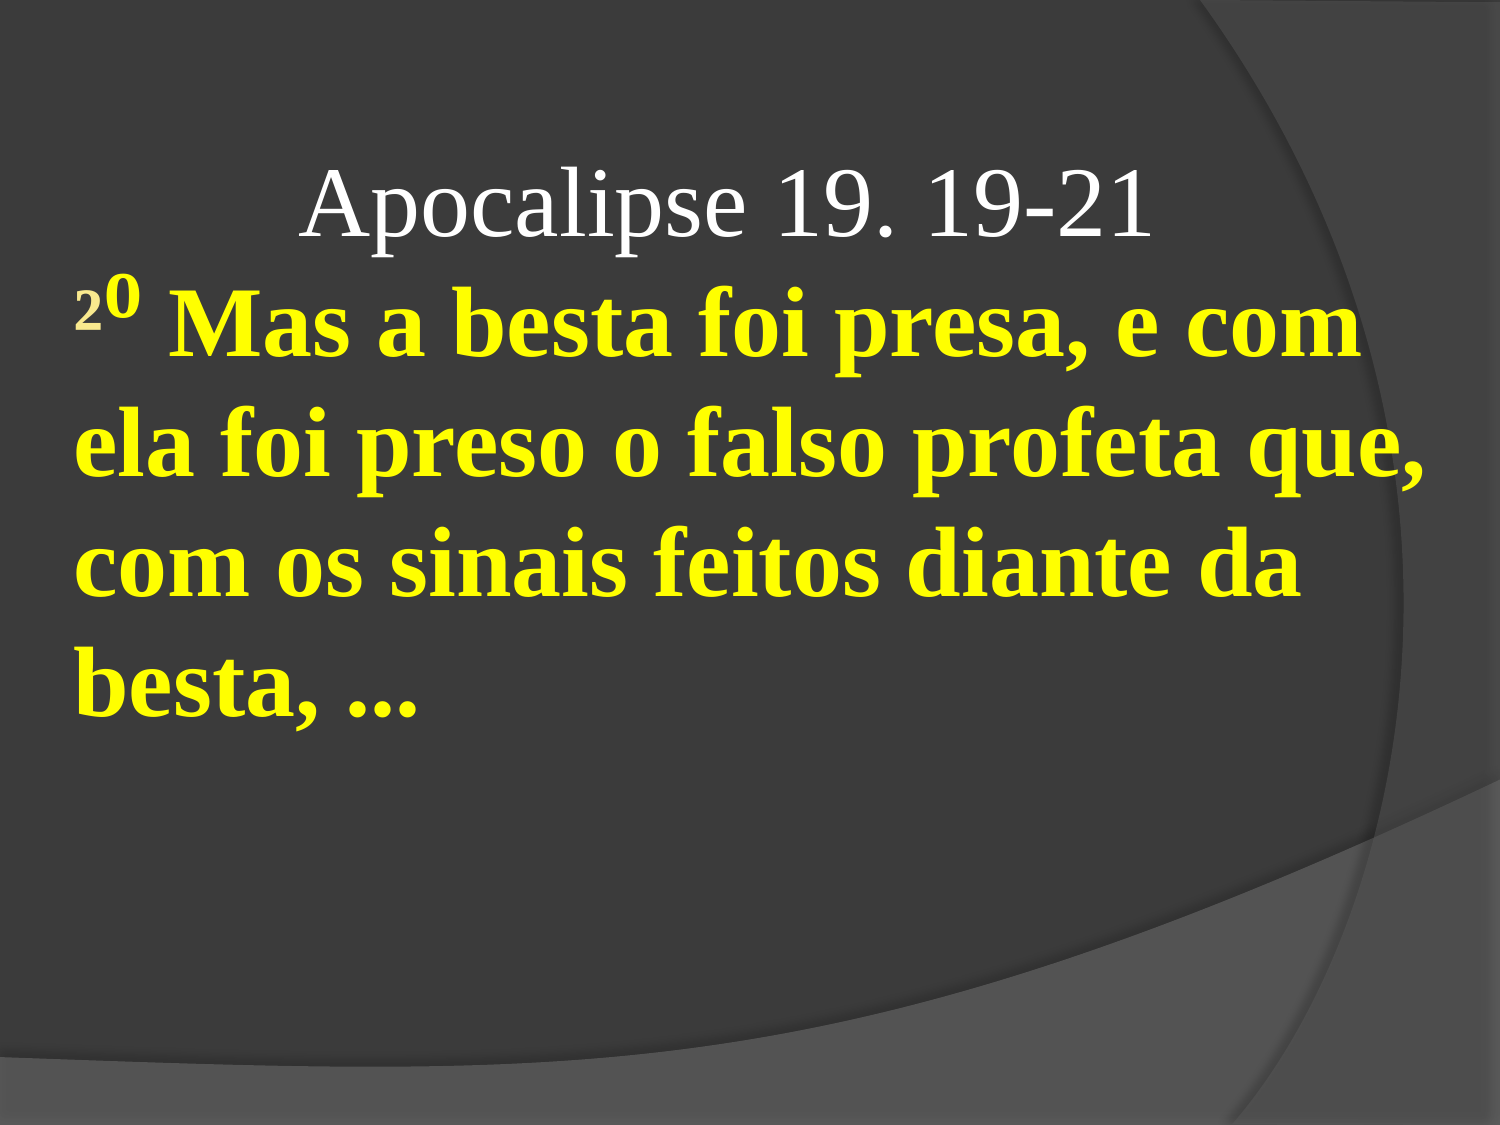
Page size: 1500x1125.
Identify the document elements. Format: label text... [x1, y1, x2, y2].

text_box Apocalipse 19. 19-21 ²⁰ Mas a besta foi presa, e com ela foi preso o falso profeta que, com os sinais feitos diante da besta, ... [58, 128, 1500, 744]
